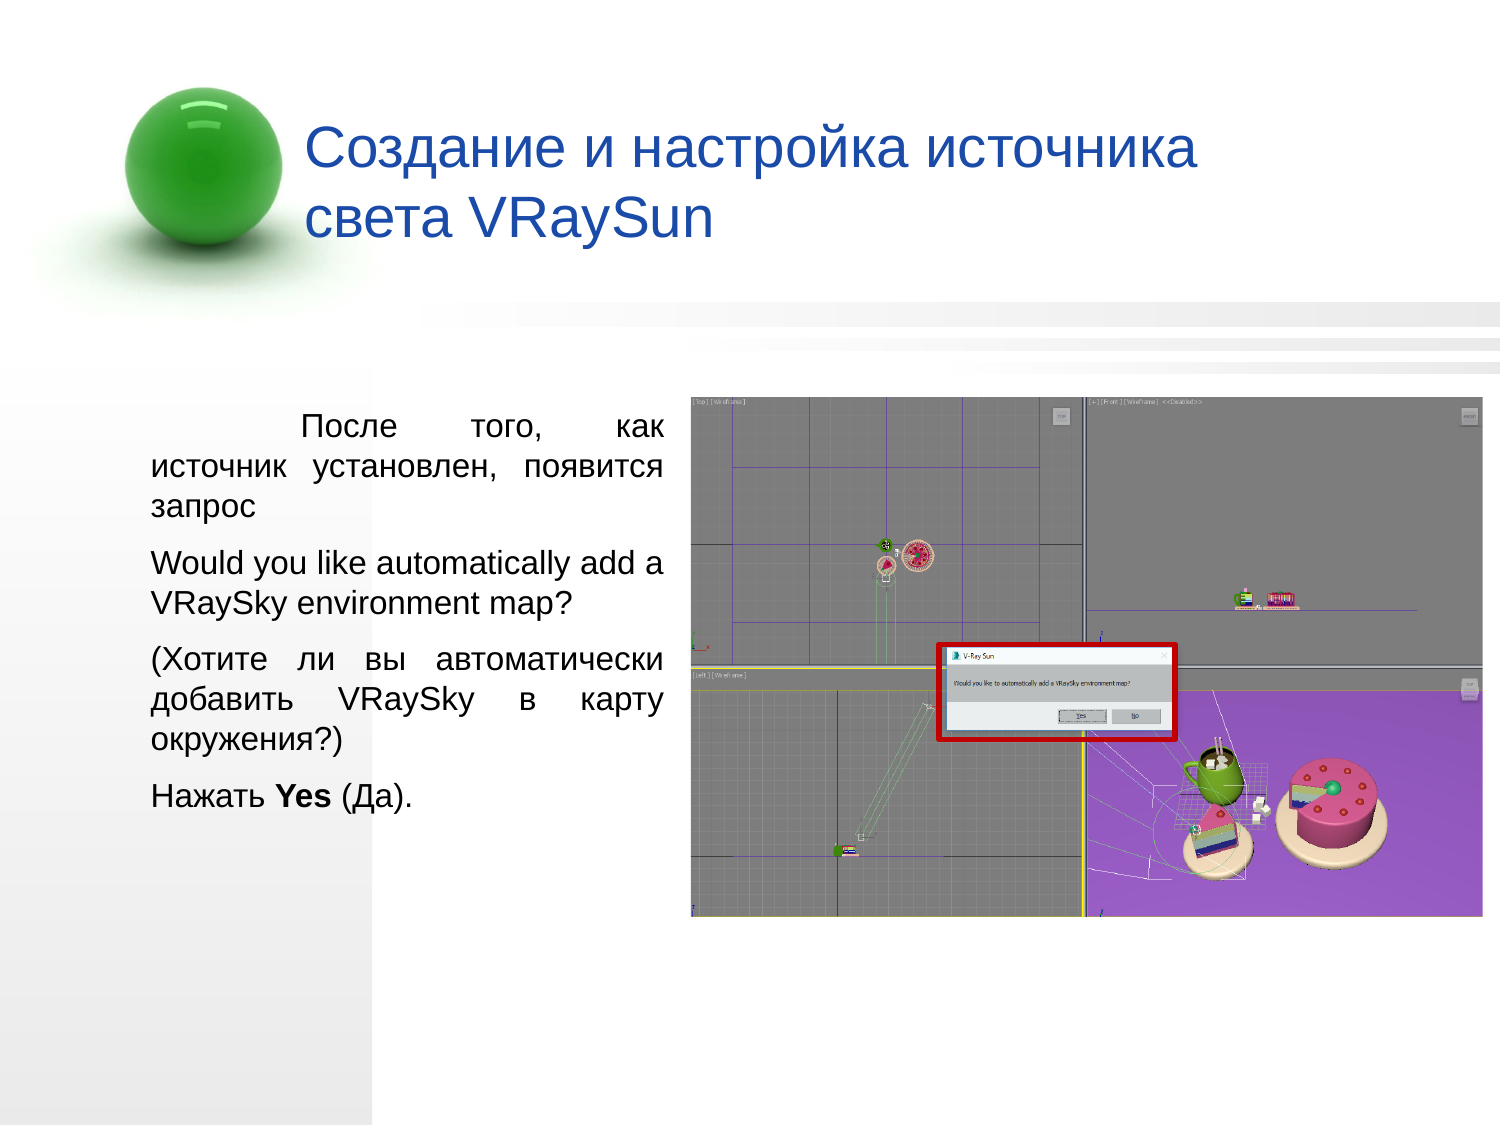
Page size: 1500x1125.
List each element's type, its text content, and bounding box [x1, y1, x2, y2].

text_box После того, как источник установлен, появится запрос Would you like automatically add a VRaySky environment map? (Хотите ли вы автоматически добавить VRaySky в карту окружения?) Нажать Yes (Да). [135, 397, 680, 878]
picture [0, 42, 420, 357]
picture [690, 396, 1483, 918]
text_box Создание и настройка источника света VRaySun [289, 101, 1329, 257]
